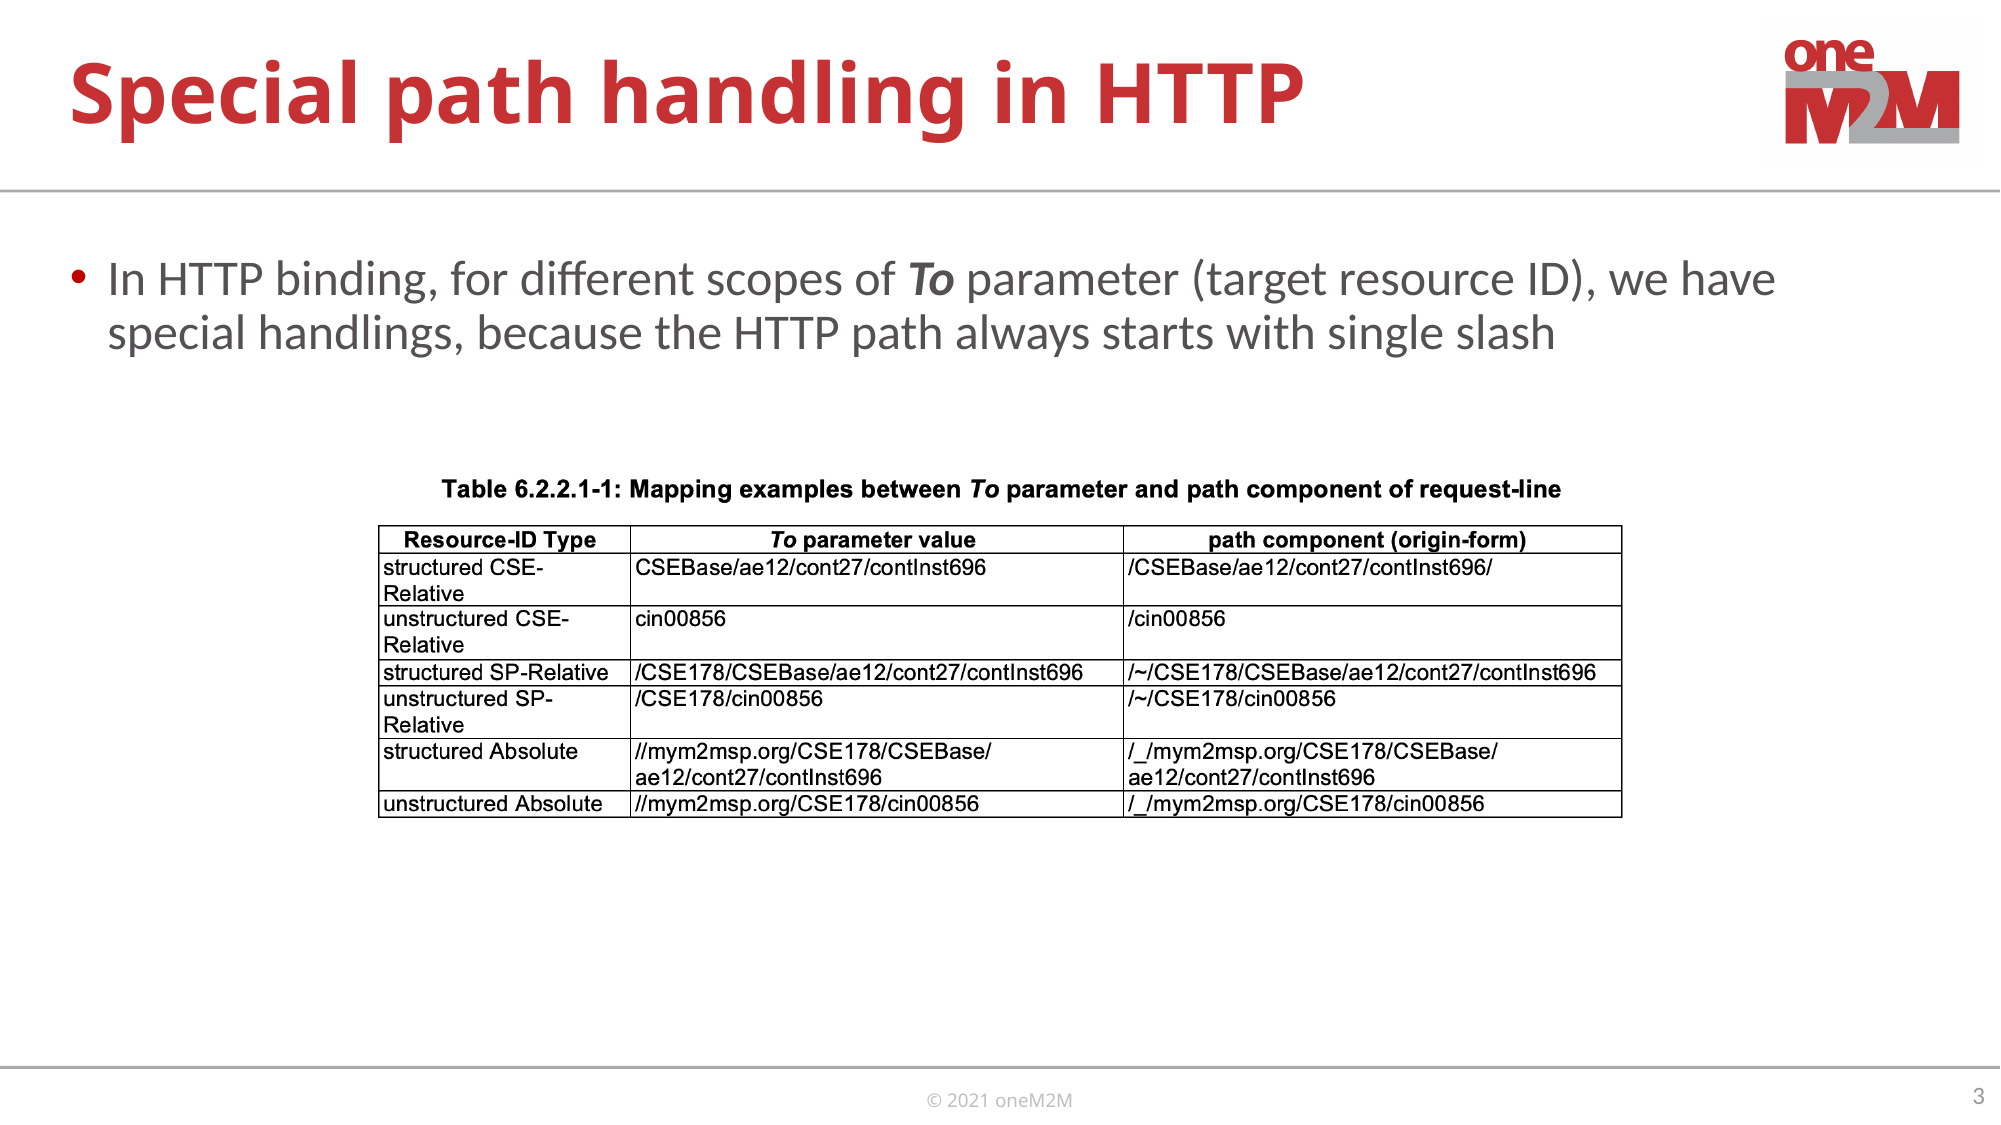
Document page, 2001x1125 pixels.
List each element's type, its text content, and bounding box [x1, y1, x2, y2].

picture [1763, 17, 1981, 166]
list In HTTP binding, for different scopes of To parameter (target resource ID), we have special handlings, because the HTTP path always starts with single slash [54, 245, 1864, 415]
picture [362, 467, 1638, 832]
slide_number 3 [1918, 1065, 2000, 1125]
title Special path handling in HTTP [54, 0, 1565, 193]
